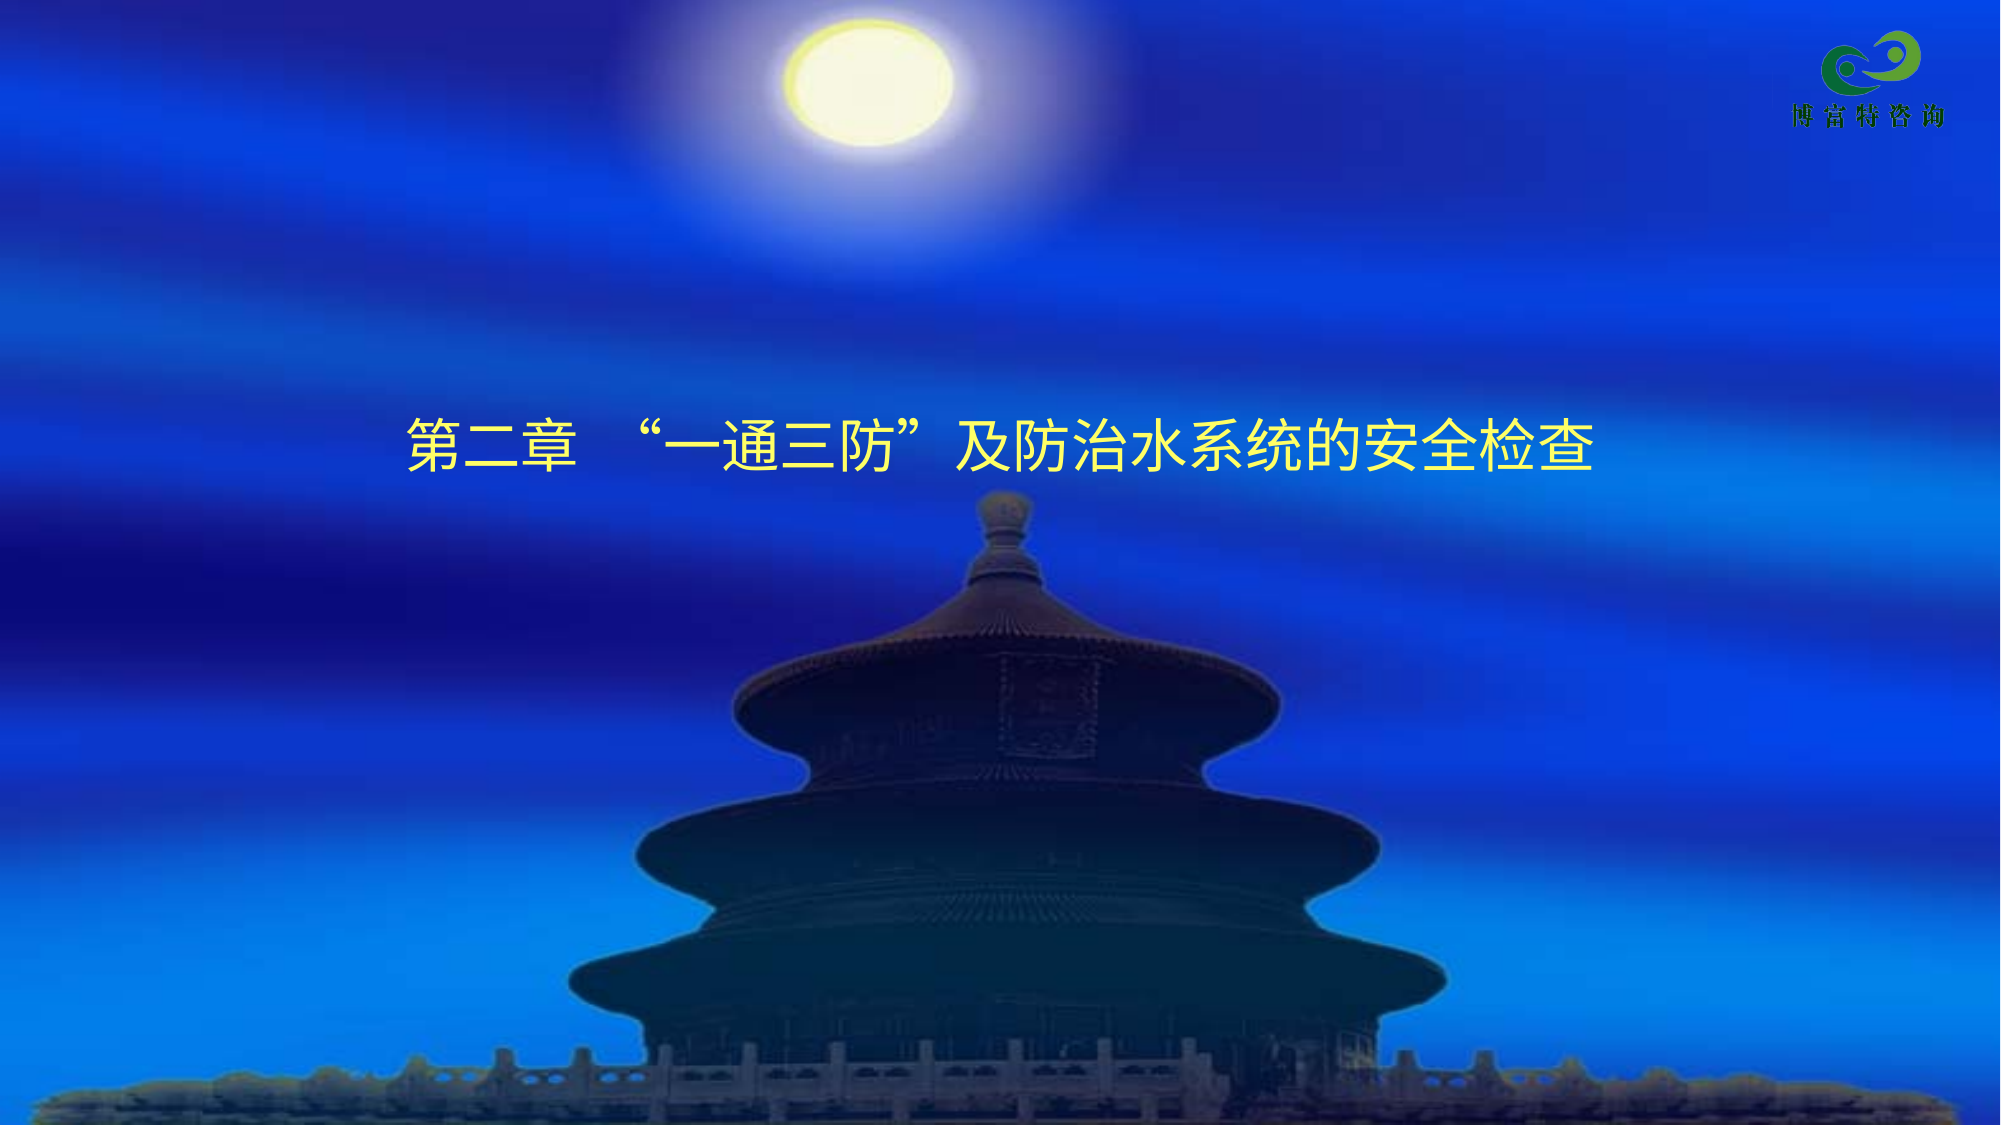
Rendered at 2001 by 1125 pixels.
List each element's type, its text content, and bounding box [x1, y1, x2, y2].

title 第二章 “一通三防”及防治水系统的安全检查 [302, 324, 1698, 563]
picture [0, 0, 2001, 1125]
